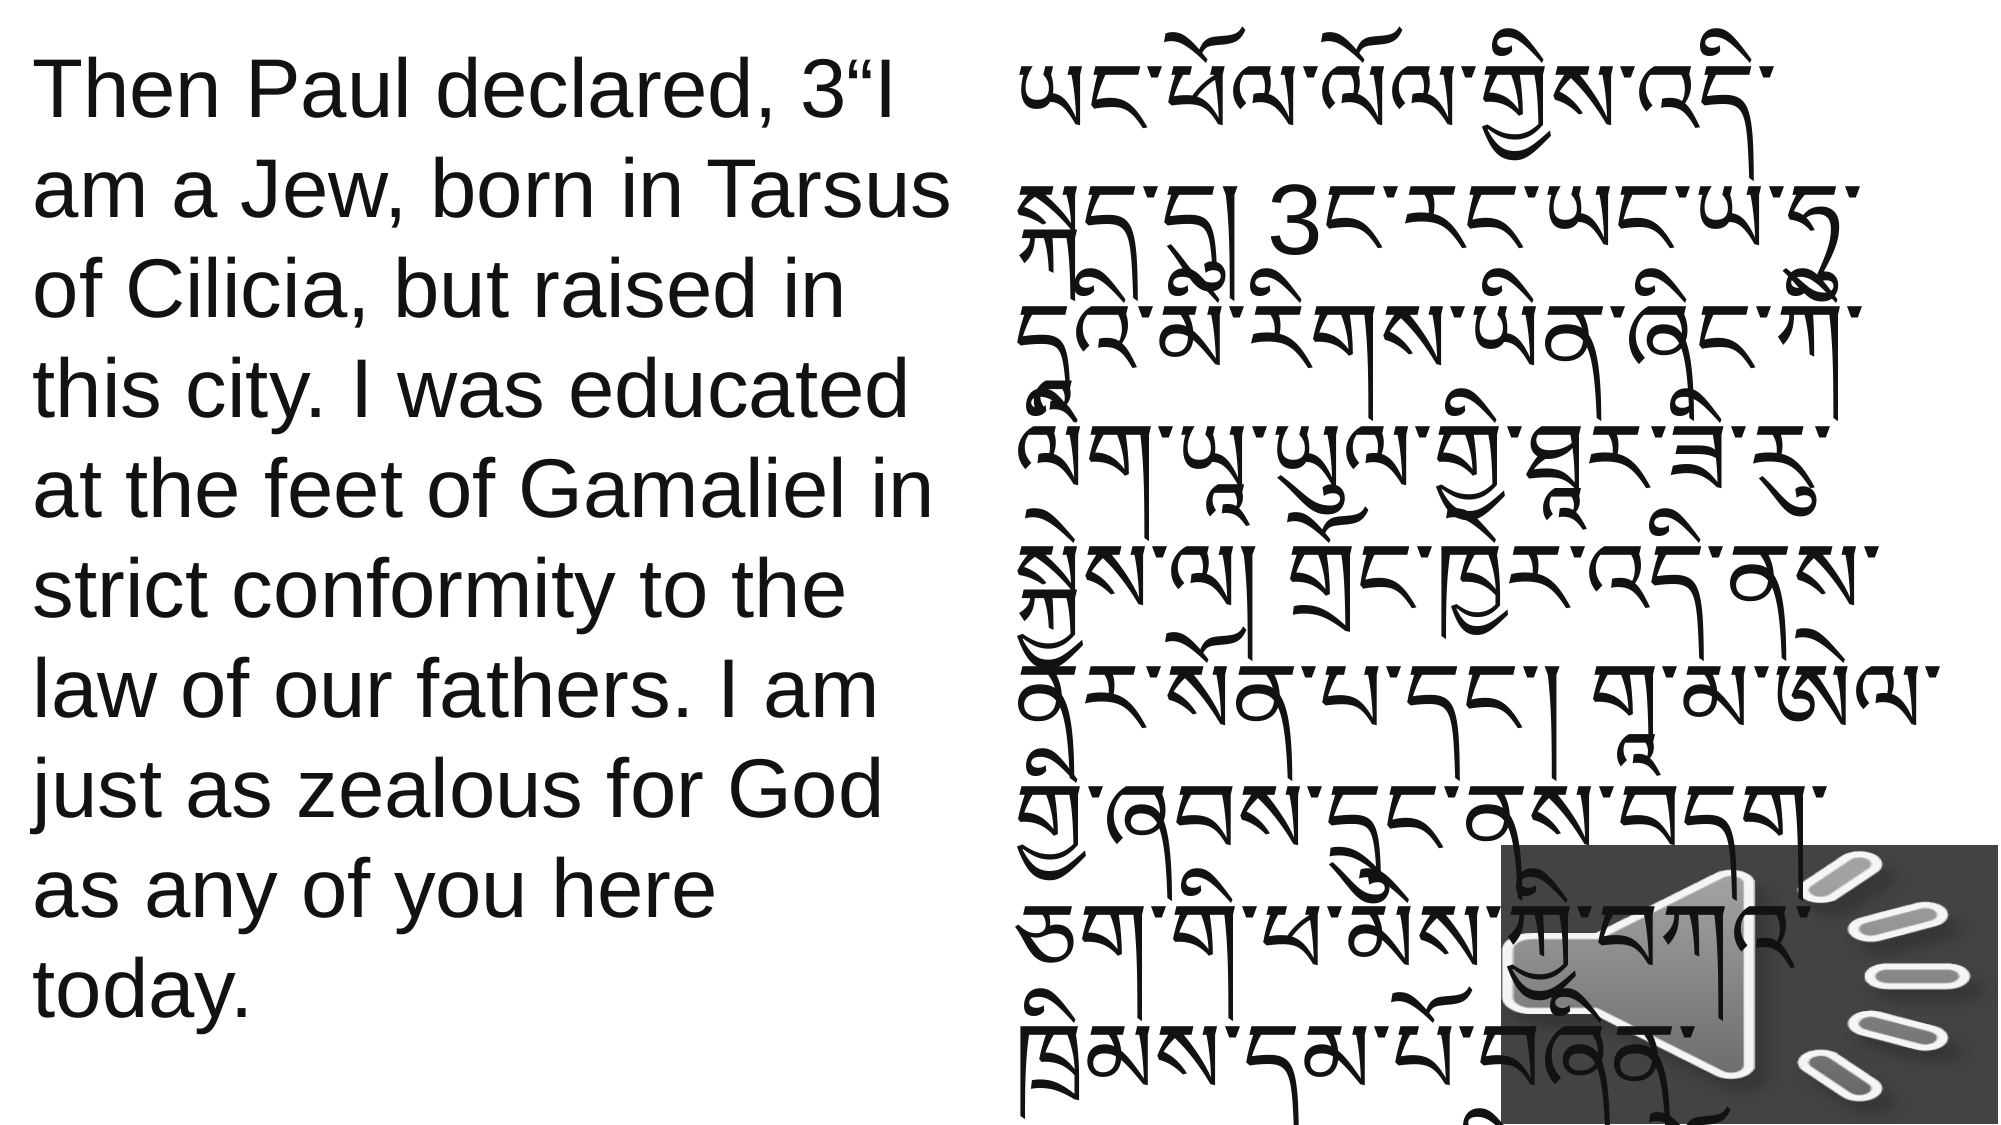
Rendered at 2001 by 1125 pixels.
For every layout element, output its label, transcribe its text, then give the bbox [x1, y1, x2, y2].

text_box Then Paul declared, 3“I am a Jew, born in Tarsus of Cilicia, but raised in this city. I was educated at the feet of Gamaliel in strict conformity to the law of our fathers. I am just as zealous for God as any of you here today. [18, 27, 973, 1104]
text_box ཡང་ཕོལ་ལོལ་གྱིས་འདི་སྐད༌དུ། 3ང་རང་ཡང་ཡ་ཧུ་དཱའི་མི་རིགས་ཡིན་ཞིང་ཀི་ལིག་ཡཱ་ཡུལ་གྱི་ཐཱར་ཟི་རུ་སྐྱེས༌ལ། གྲོང་ཁྱེར་འདི་ནས་ནར་སོན་པ༌དང༌། གཱ་མ་ཨེལ་གྱི་ཞབས་དྲུང་ནས་བདག་ཅག་གི་ཕ་མེས་ཀྱི་བཀའ་ཁྲིམས་དམ་པོ་བཞིན་སྦྱངས༌པ་བྱས་ཤིང༌། ཁྱོད་རྣམས་ཀྱིས་དེ་རིང་ཅི་ལྟར་བྱེད་པ་བཞིན་ངས་ཀྱང་དཀོན་མཆོག་ལ་བརྩོན་སེམས་ཆེན་པོ་བཅངས་མྱོང༌བ་ཡིན། [999, 27, 2000, 1104]
picture [1500, 843, 2000, 1125]
